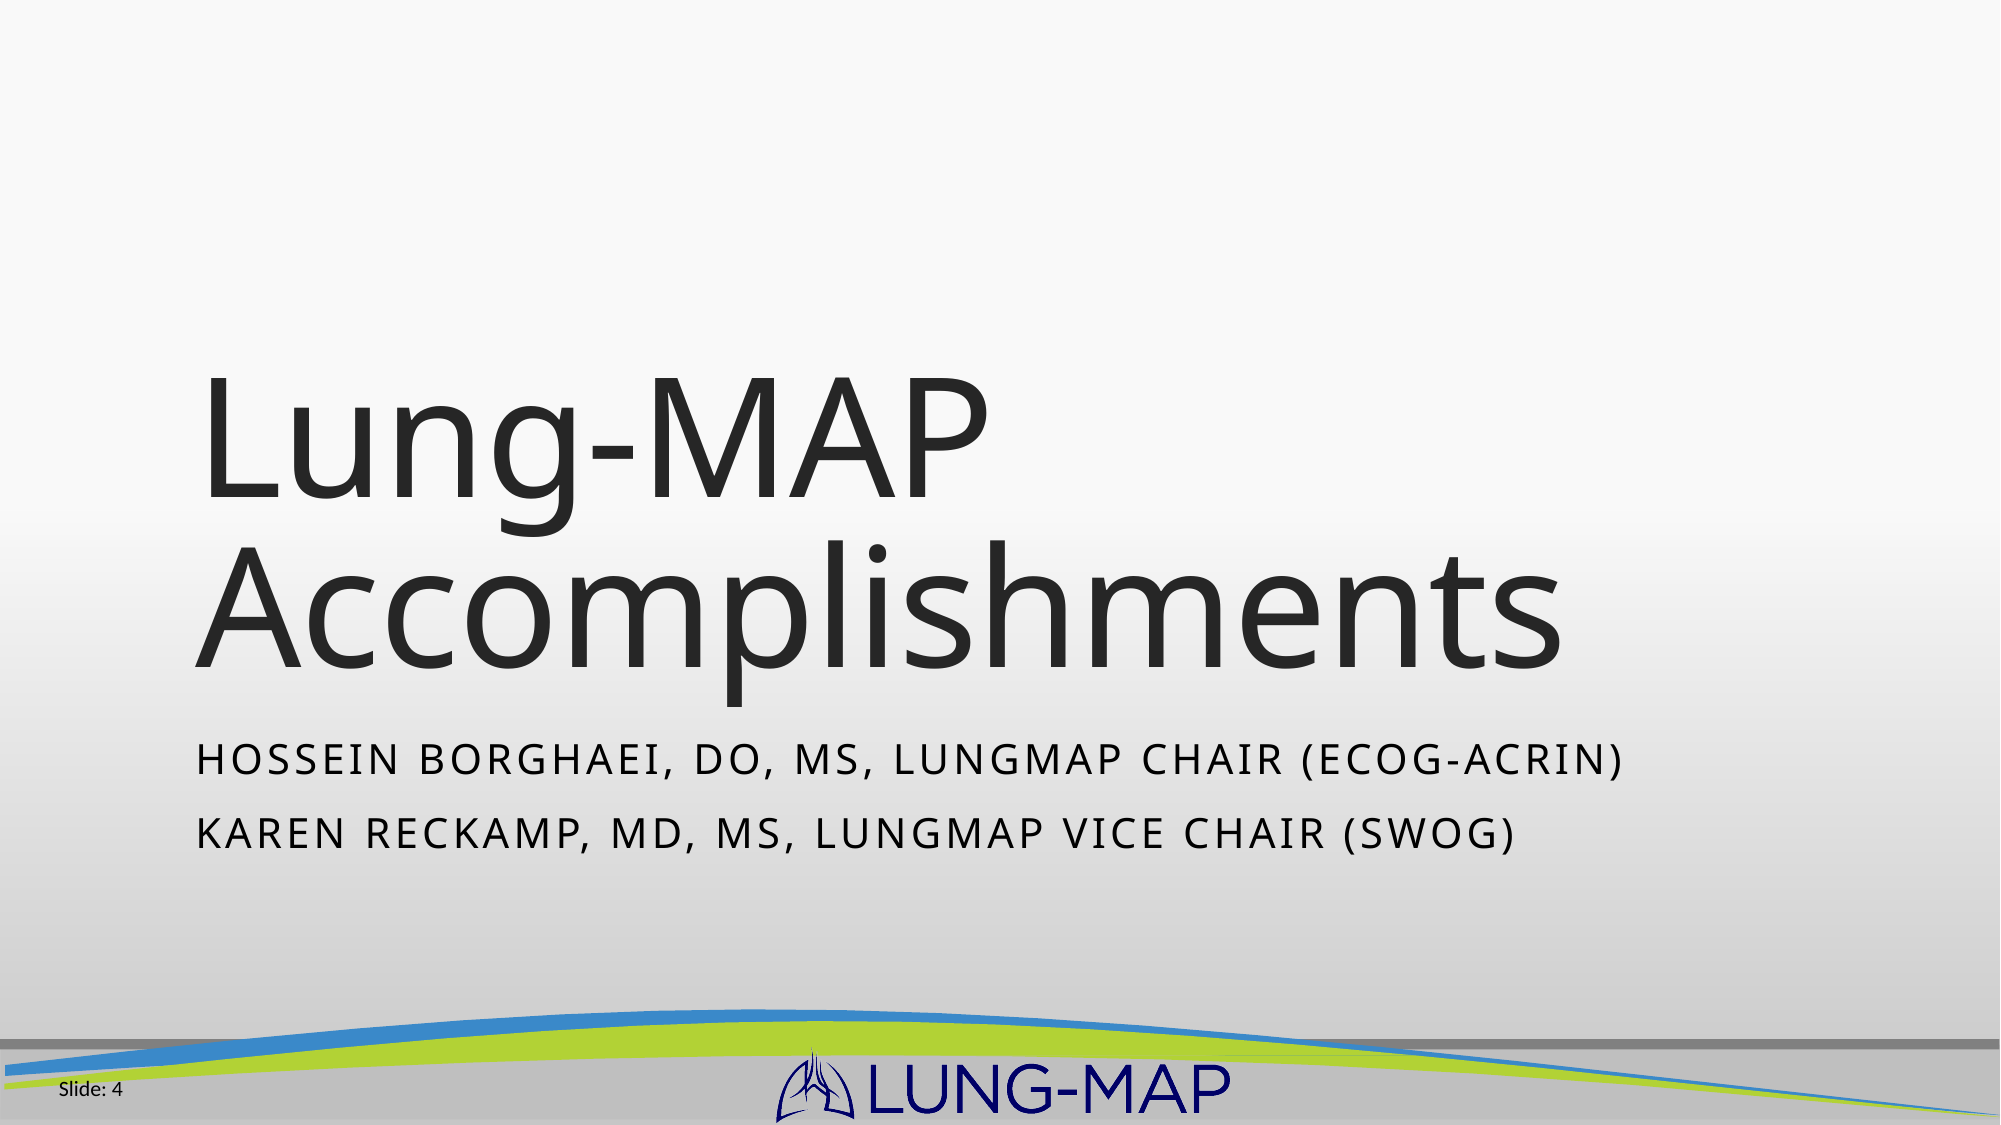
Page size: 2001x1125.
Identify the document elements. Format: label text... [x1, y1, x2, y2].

slide_number Slide: 4 [4, 1057, 138, 1118]
picture [578, 1041, 1422, 1125]
subtitle Hossein Borghaei, Do, MS, LungMAP Chair (ECOG-ACRIN) Karen Reckamp, MD, MS, LUNGMAP vice chair (SWOG) [180, 730, 1831, 964]
title Lung-MAP Accomplishments [180, 124, 1830, 710]
